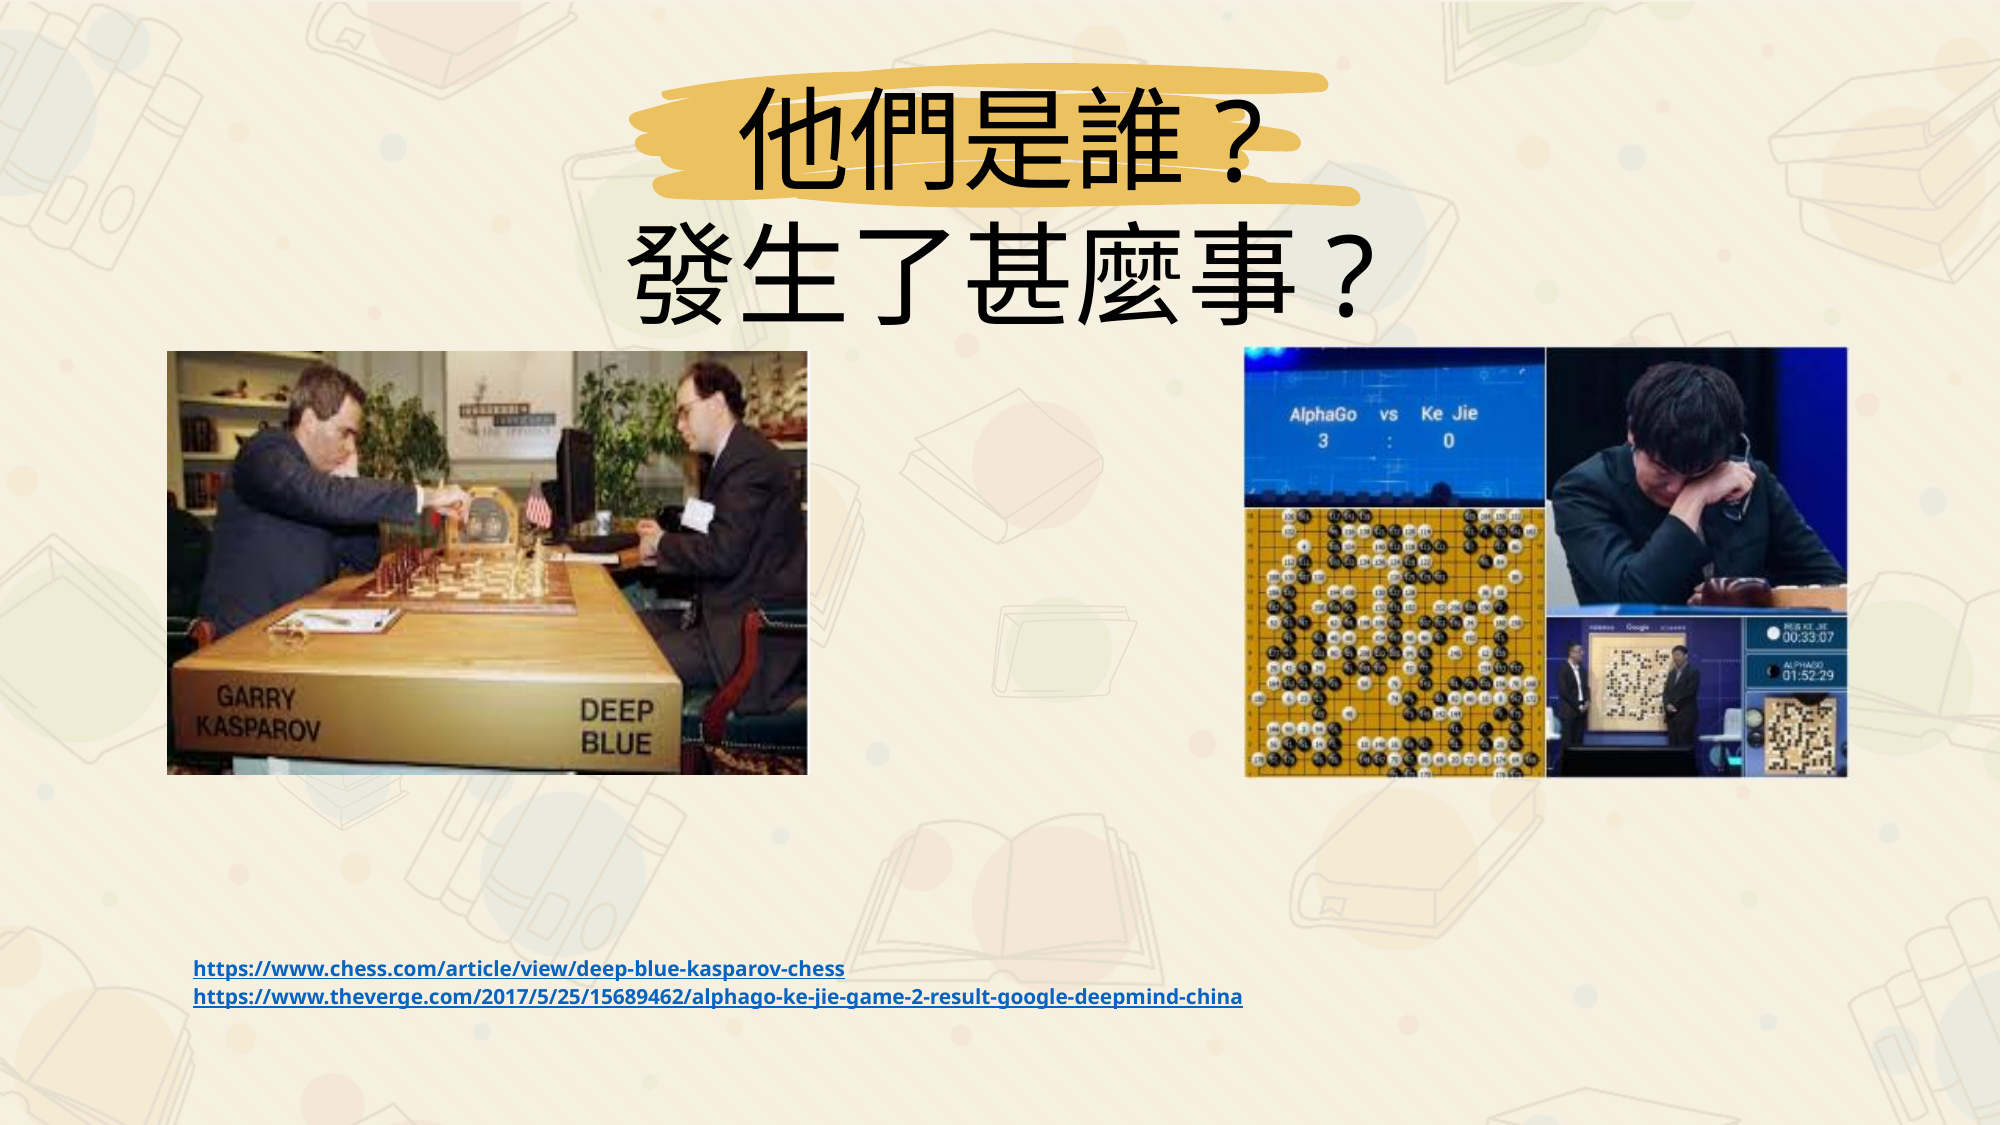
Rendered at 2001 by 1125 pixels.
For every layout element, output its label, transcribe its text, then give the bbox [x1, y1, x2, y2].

picture [1243, 346, 1849, 779]
text_box 他們是誰? 發生了甚麼事? [586, 62, 1414, 347]
picture [167, 351, 810, 776]
text_box https://www.chess.com/article/view/deep-blue-kasparov-chess https://www.theverge.com/2017/5/25/15689462/alphago-ke-jie-game-2-result-google-deepmind-china [178, 948, 1258, 1055]
